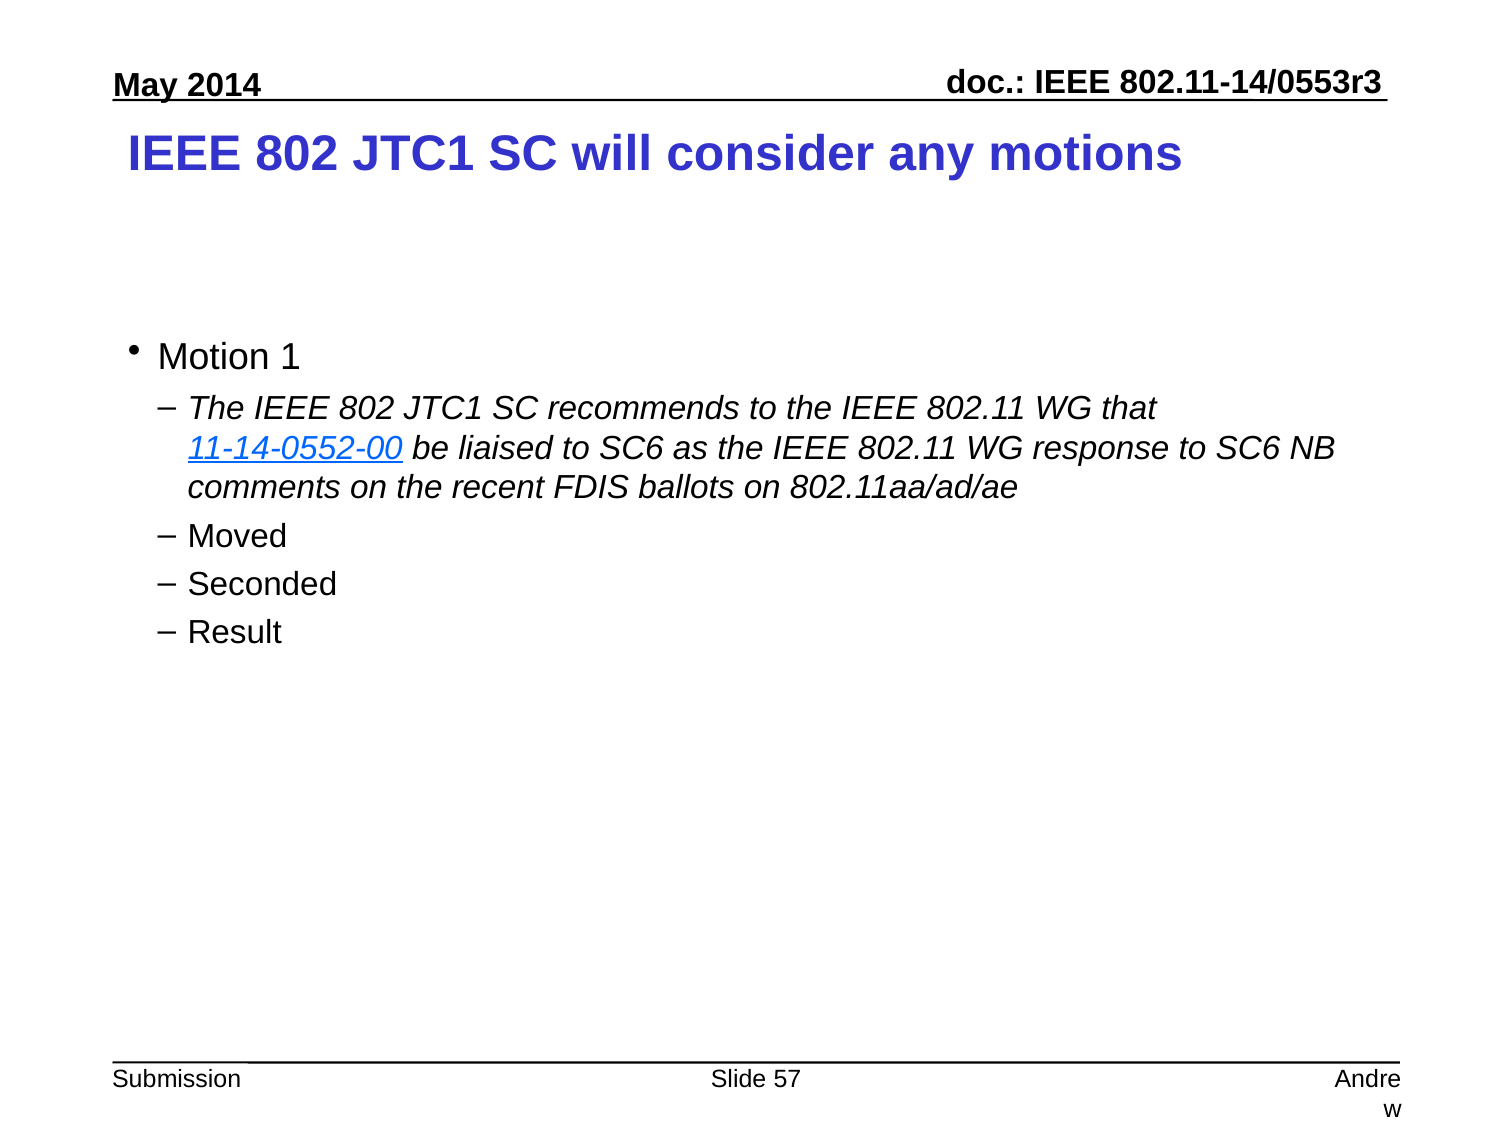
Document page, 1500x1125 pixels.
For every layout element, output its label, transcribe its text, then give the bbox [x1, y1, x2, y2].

list Motion 1 The IEEE 802 JTC1 SC recommends to the IEEE 802.11 WG that 11-14-0552-00 be liaised to SC6 as the IEEE 802.11 WG response to SC6 NB comments on the recent FDIS ballots on 802.11aa/ad/ae Moved Seconded Result [112, 324, 1388, 1000]
title IEEE 802 JTC1 SC will consider any motions [112, 112, 1388, 288]
slide_number Slide 57 [709, 1061, 803, 1093]
footer Andrew Myles, Cisco [1320, 1061, 1402, 1093]
